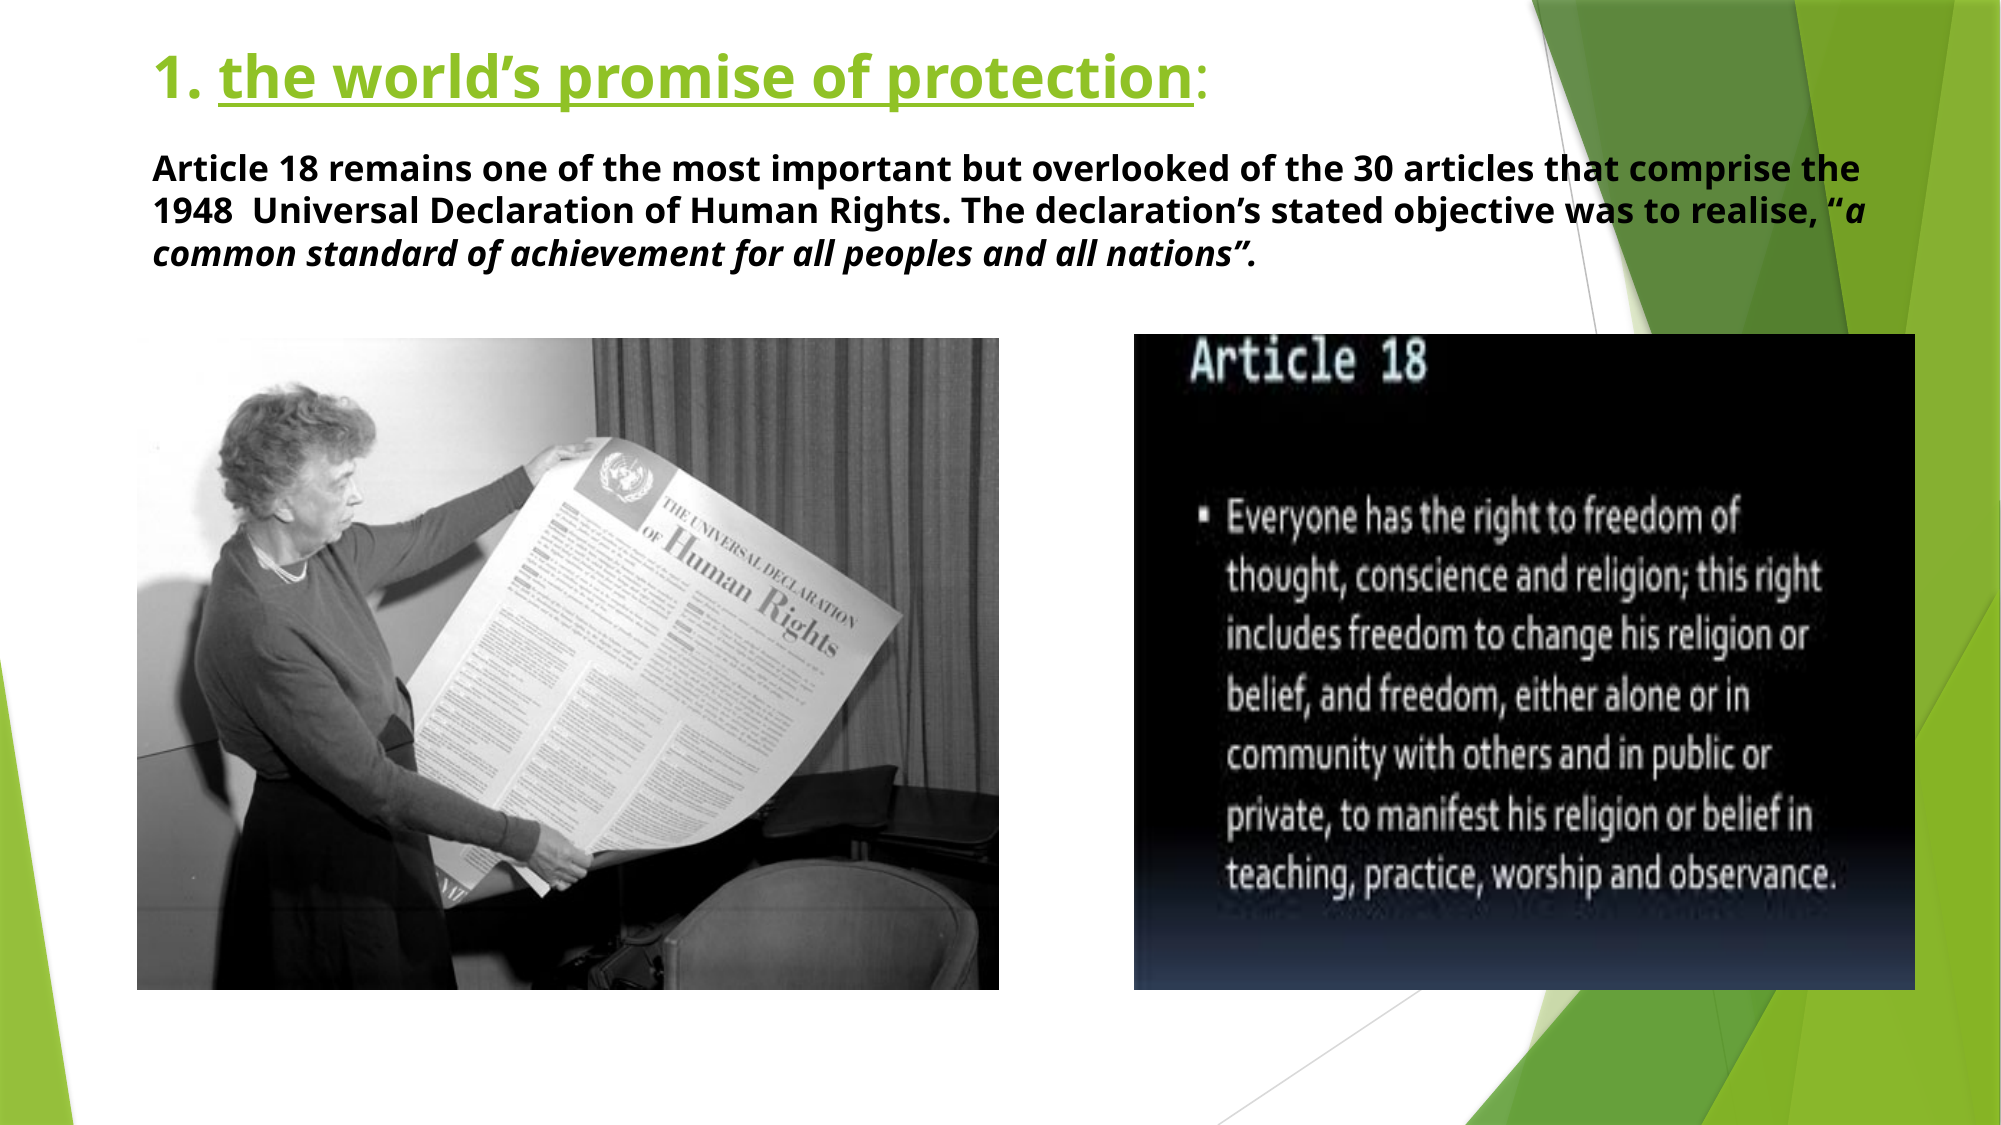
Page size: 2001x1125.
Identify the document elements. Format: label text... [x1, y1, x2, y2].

picture [136, 338, 1000, 990]
title 1. the world’s promise of protection: Article 18 remains one of the most important but overlooked of the 30 articles that comprise the 1948 Universal Declaration of Human Rights. The declaration’s stated objective was to realise, “a common standard of achievement for all peoples and all nations”. [137, 31, 1944, 369]
picture [1133, 333, 1915, 990]
